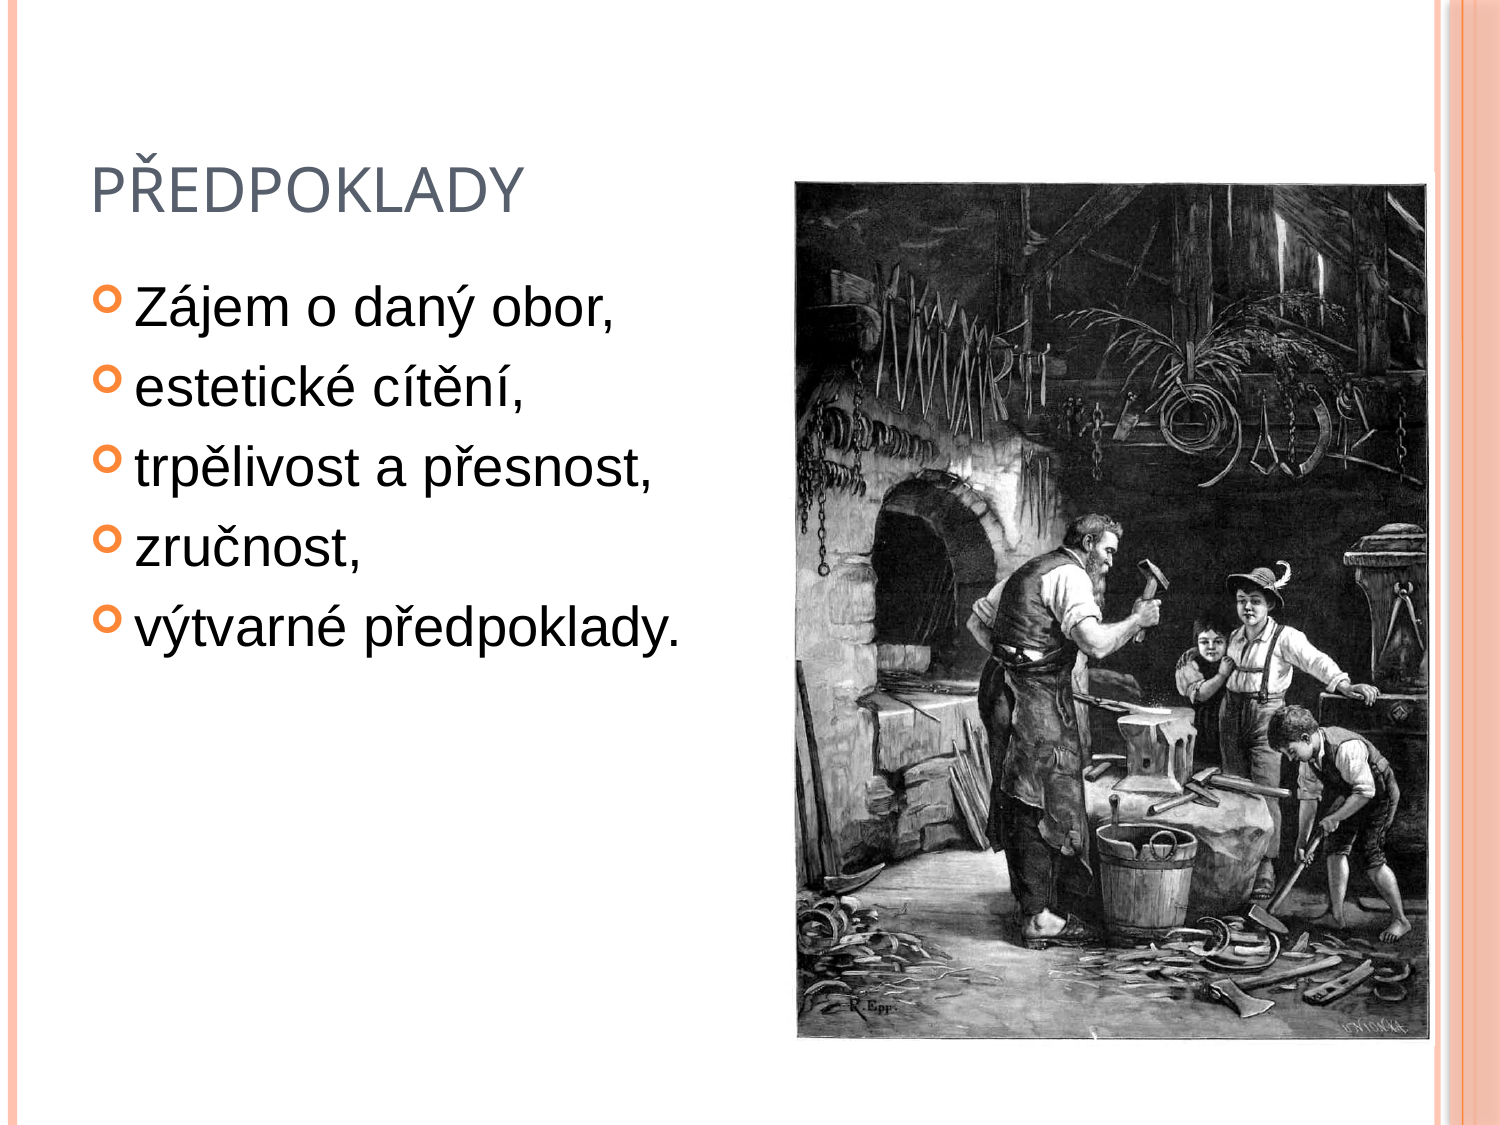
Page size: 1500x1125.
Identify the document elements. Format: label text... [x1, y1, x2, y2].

title Předpoklady [75, 45, 1300, 233]
list Zájem o daný obor, estetické cítění, trpělivost a přesnost, zručnost, výtvarné předpoklady. [75, 262, 1300, 1062]
picture [784, 172, 1436, 1046]
